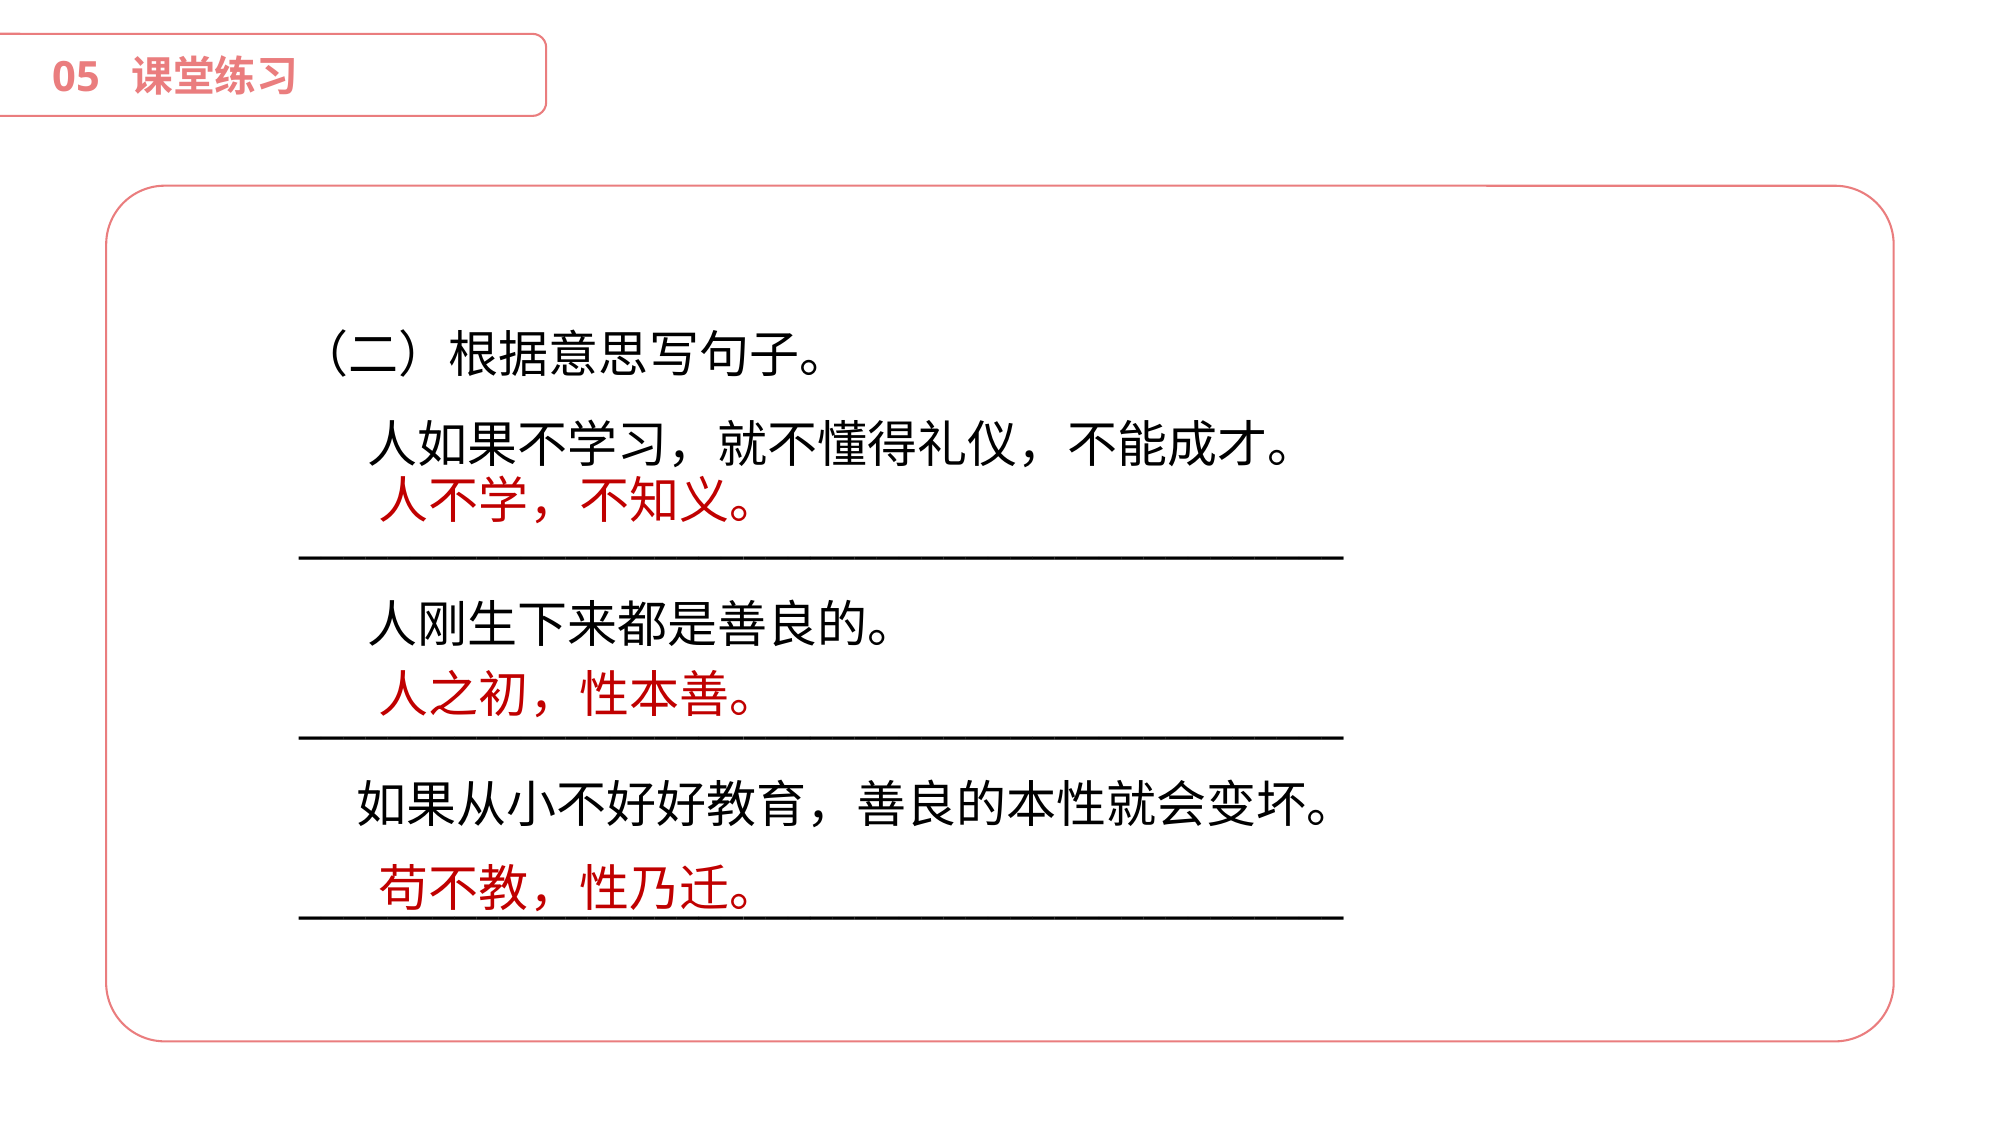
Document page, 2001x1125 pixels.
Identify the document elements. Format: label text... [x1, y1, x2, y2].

list 05 课堂练习 [37, 47, 398, 118]
text_box [105, 184, 1895, 1043]
